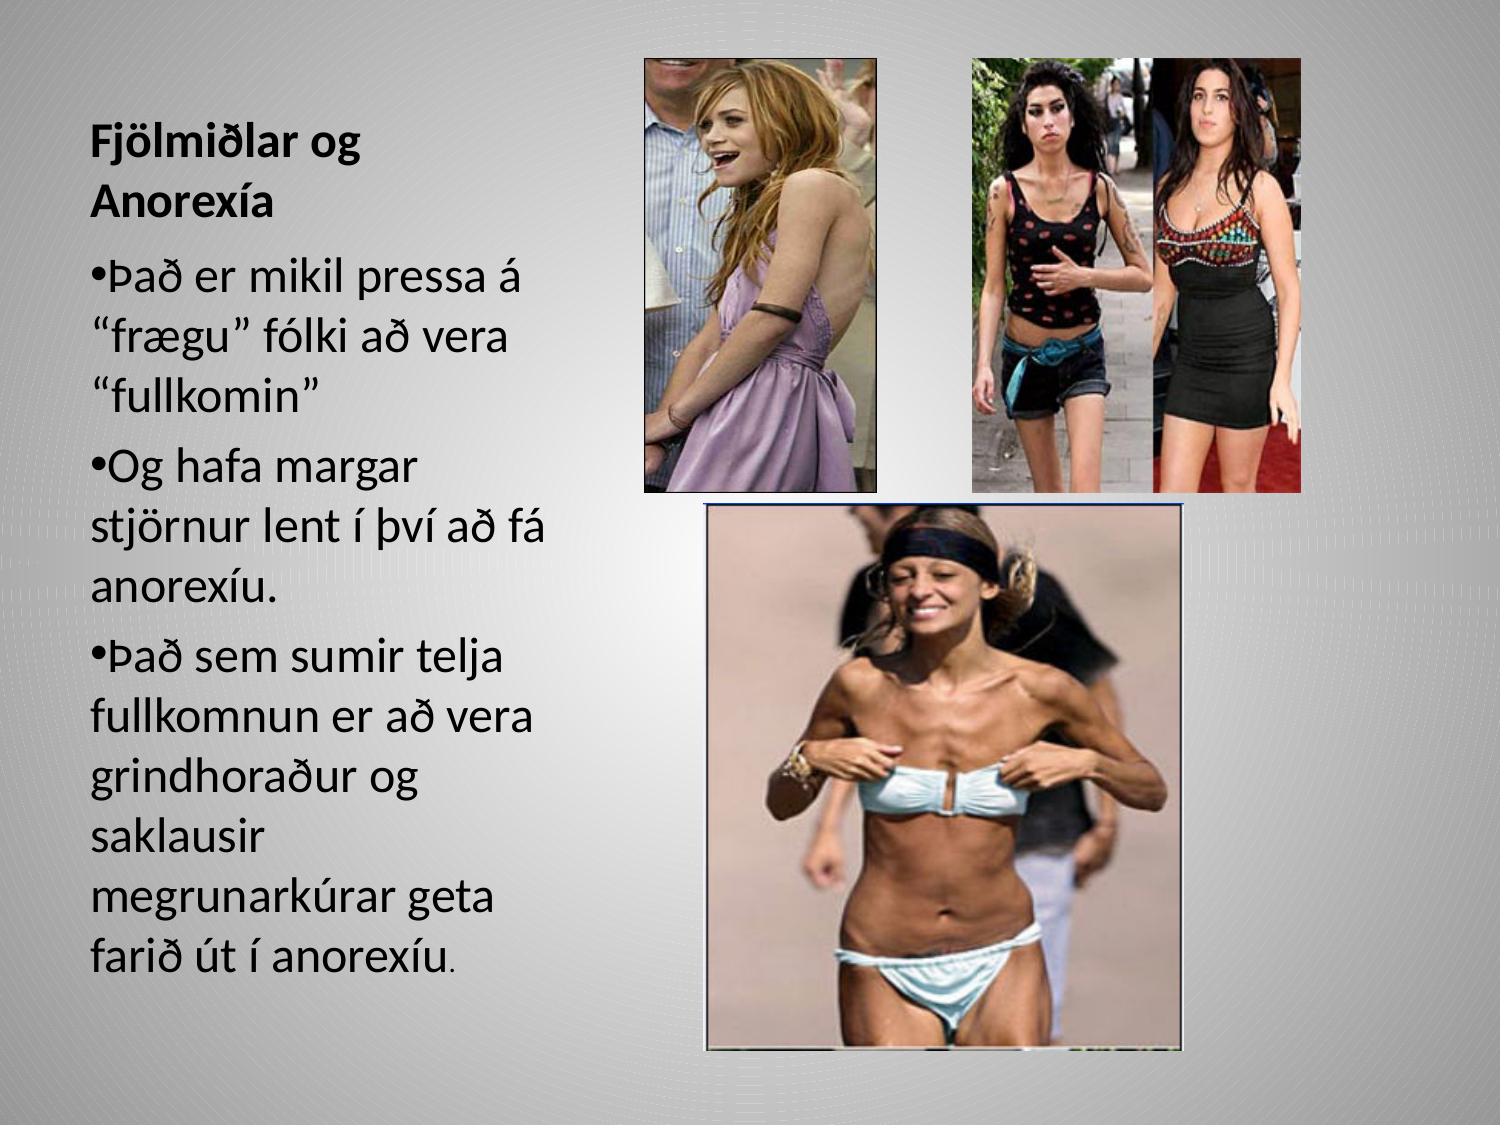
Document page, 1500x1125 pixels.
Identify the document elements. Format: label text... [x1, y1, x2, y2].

list Það er mikil pressa á “frægu” fólki að vera “fullkomin” Og hafa margar stjörnur lent í því að fá anorexíu. Það sem sumir telja fullkomnun er að vera grindhoraður og saklausir megrunarkúrar geta farið út í anorexíu. [75, 235, 569, 1005]
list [644, 58, 877, 493]
picture [972, 58, 1301, 493]
title Fjölmiðlar og Anorexía [75, 44, 569, 235]
picture [702, 503, 1184, 1051]
